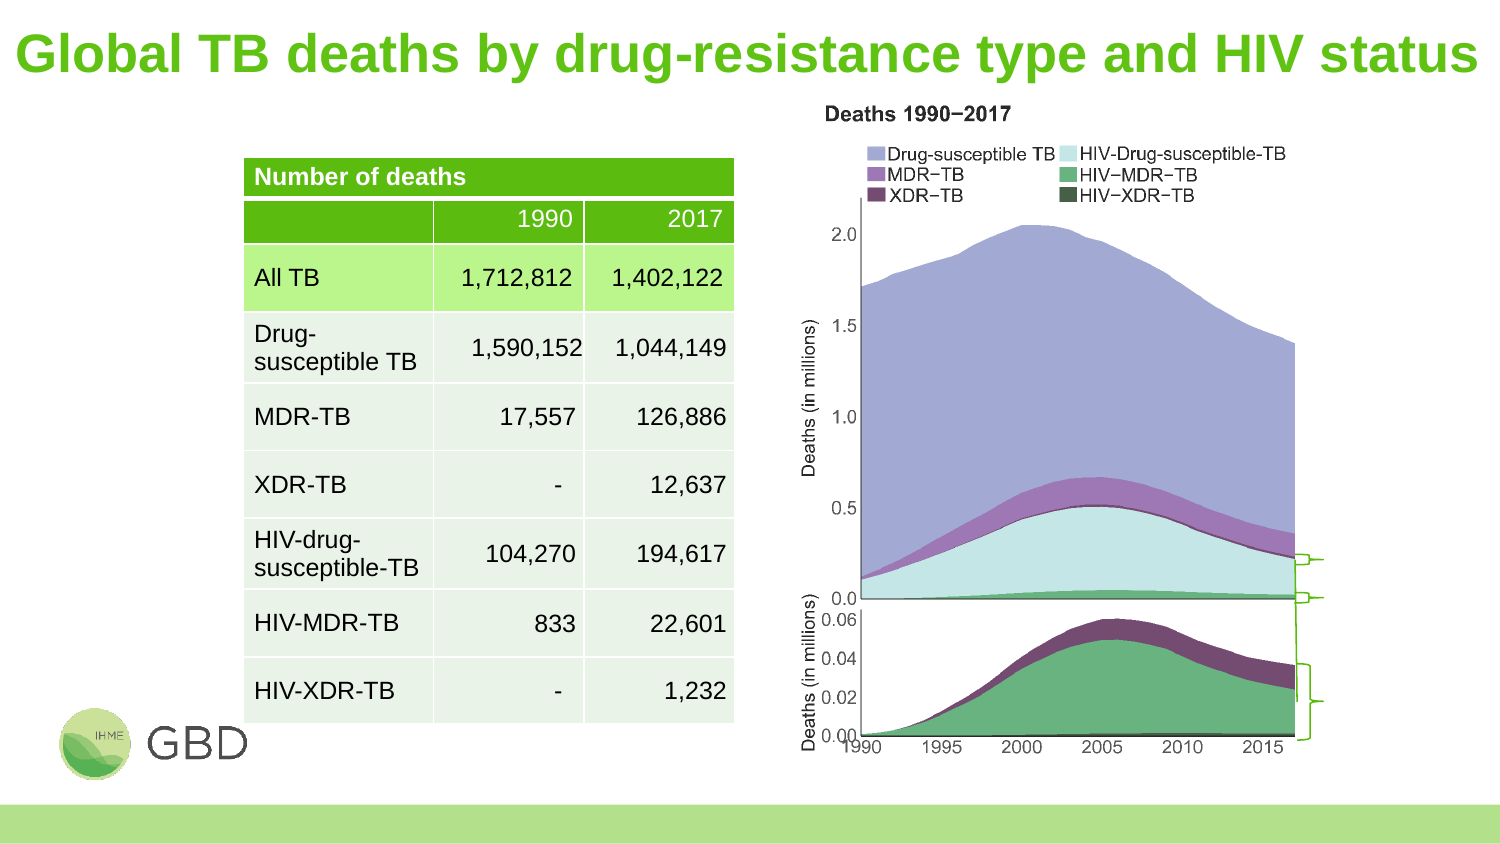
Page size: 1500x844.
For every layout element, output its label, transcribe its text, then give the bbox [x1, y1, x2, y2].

table_cell 126,886 [585, 384, 734, 450]
text_box [1303, 553, 1325, 566]
table_cell 833 [434, 590, 583, 656]
table_cell MDR-TB [244, 384, 433, 450]
table_cell HIV-drug-susceptible-TB [244, 519, 433, 588]
table_cell 1,712,812 [434, 245, 583, 311]
table_cell 2017 [585, 201, 734, 243]
table_cell Drug-susceptible TB [244, 313, 433, 382]
table_cell 22,601 [585, 590, 734, 656]
table_cell - [434, 658, 583, 723]
table_cell 17,557 [434, 384, 583, 450]
table_cell 12,637 [585, 451, 734, 517]
table_cell [244, 201, 433, 243]
picture [59, 708, 250, 780]
text_box [1303, 663, 1318, 741]
table_cell All TB [244, 245, 433, 311]
table_cell 1,590,152 [434, 313, 583, 382]
table_cell XDR-TB [244, 451, 433, 517]
table_cell 1990 [434, 201, 583, 243]
table_cell 1,232 [585, 658, 734, 723]
title Global TB deaths by drug-resistance type and HIV status [0, 11, 1499, 158]
text_box [1303, 591, 1318, 604]
table_header Number of deaths [244, 158, 734, 196]
table_cell 1,044,149 [585, 313, 734, 382]
picture [797, 88, 1299, 757]
table_cell - [434, 451, 583, 517]
table_cell HIV-MDR-TB [244, 590, 433, 656]
table_cell 194,617 [585, 519, 734, 588]
table_cell HIV-XDR-TB [244, 658, 433, 723]
table_cell 104,270 [434, 519, 583, 588]
table_cell 1,402,122 [585, 245, 734, 311]
